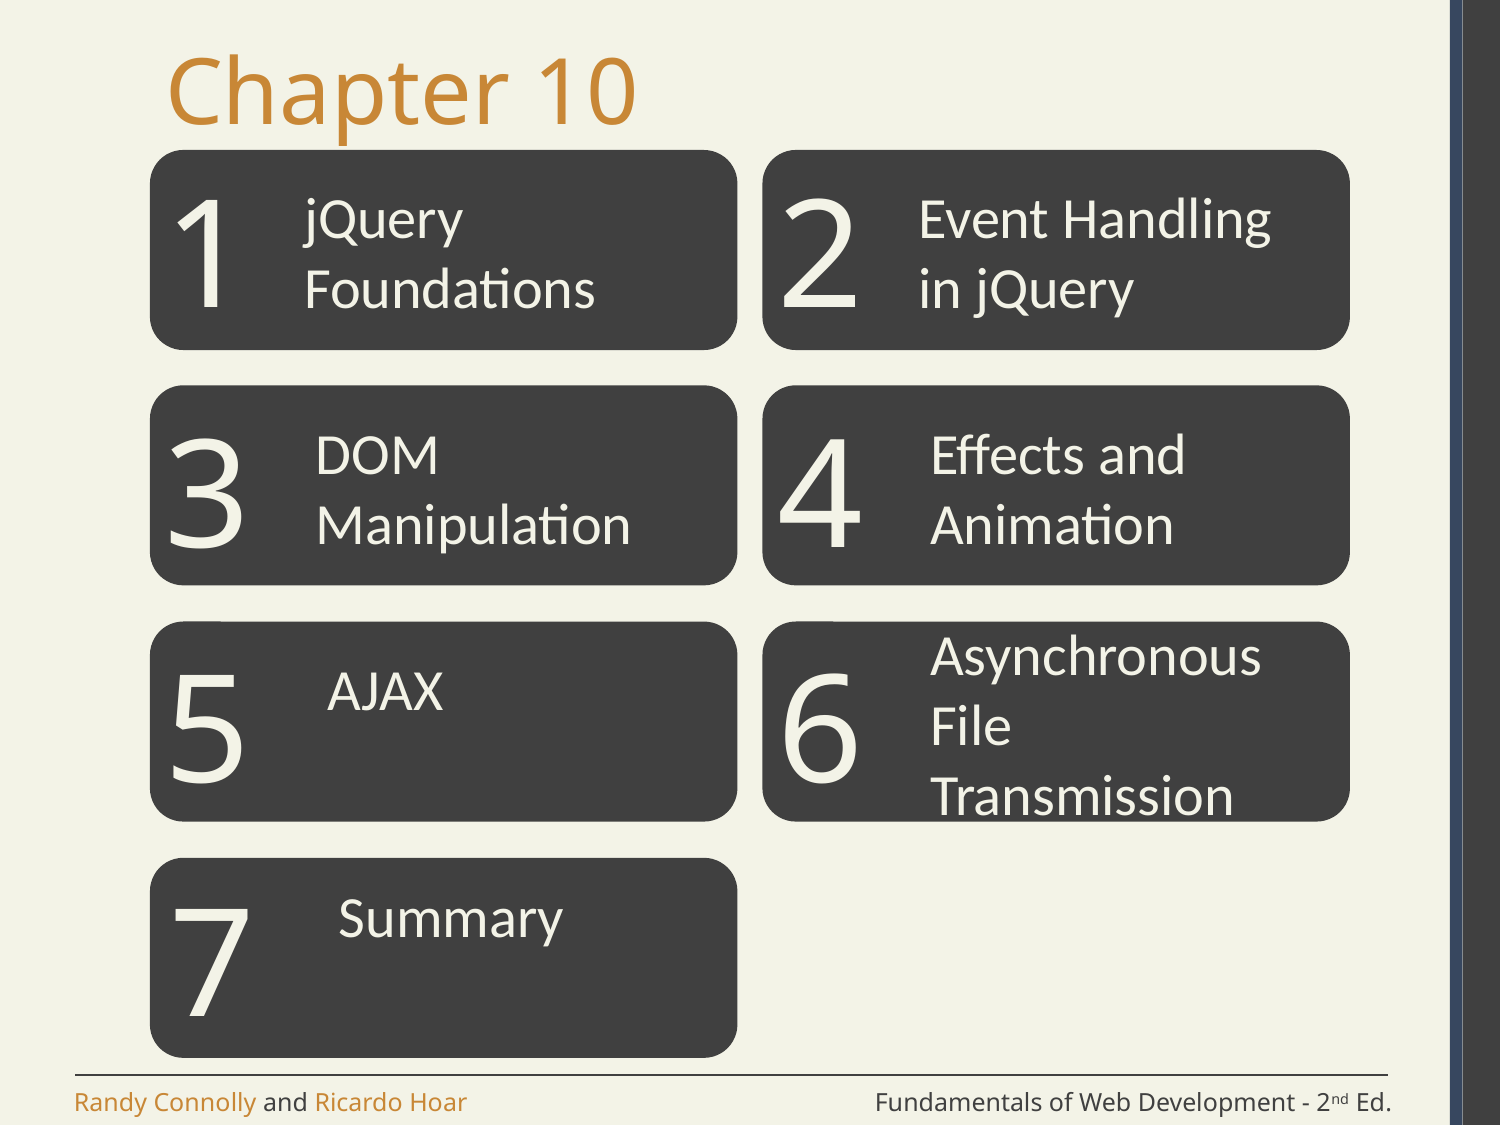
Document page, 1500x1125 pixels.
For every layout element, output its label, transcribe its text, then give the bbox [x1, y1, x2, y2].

text_box 4 [762, 390, 875, 586]
text_box AJAX [312, 645, 727, 730]
text_box Summary [324, 872, 738, 957]
text_box 3 [150, 390, 263, 586]
text_box [147, 871, 154, 1045]
text_box 5 [150, 624, 263, 820]
text_box [165, 855, 740, 1060]
text_box Asynchronous File Transmission [915, 609, 1329, 835]
title Chapter 10 [150, 24, 1450, 200]
text_box [165, 619, 740, 824]
text_box DOM Manipulation [301, 408, 715, 564]
text_box [775, 383, 1353, 588]
text_box [774, 147, 1353, 353]
text_box [1329, 621, 1353, 822]
text_box Effects and Animation [915, 408, 1329, 564]
text_box jQuery Foundations [289, 172, 703, 328]
text_box 6 [762, 624, 875, 820]
text_box [778, 619, 915, 824]
text_box [162, 383, 740, 588]
text_box 2 [762, 149, 875, 345]
text_box 7 [154, 859, 268, 1055]
text_box [161, 147, 740, 353]
text_box Event Handling in jQuery [903, 172, 1317, 328]
text_box 1 [150, 149, 263, 345]
